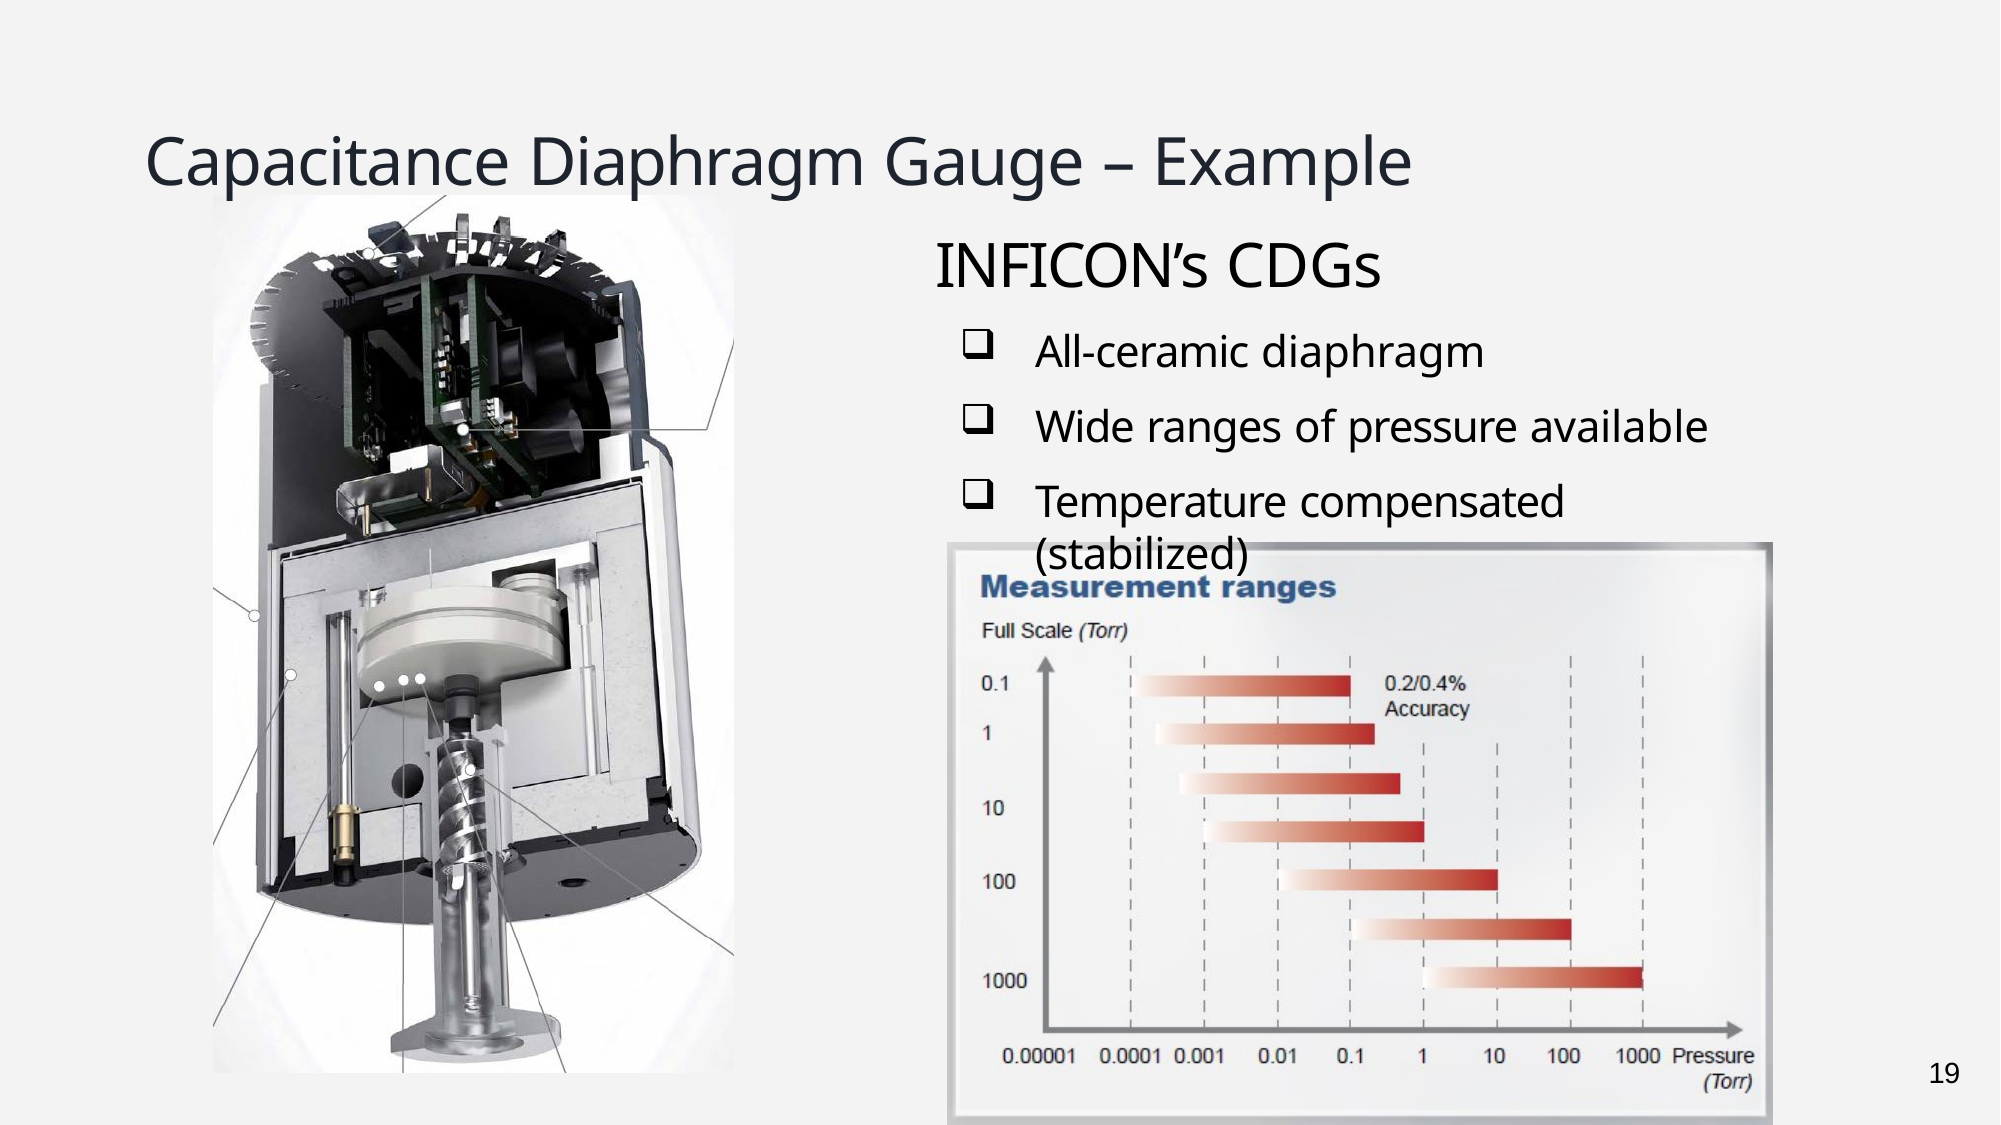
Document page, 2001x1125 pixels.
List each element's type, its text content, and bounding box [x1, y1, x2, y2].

picture [946, 541, 1773, 1125]
text_box INFICON’s CDGs All-ceramic diaphragm Wide ranges of pressure available Temperature compensated (stabilized) [932, 191, 1787, 579]
slide_number 19 [1875, 746, 1961, 1125]
title Capacitance Diaphragm Gauge – Example [142, 62, 1858, 253]
picture [212, 194, 735, 1074]
